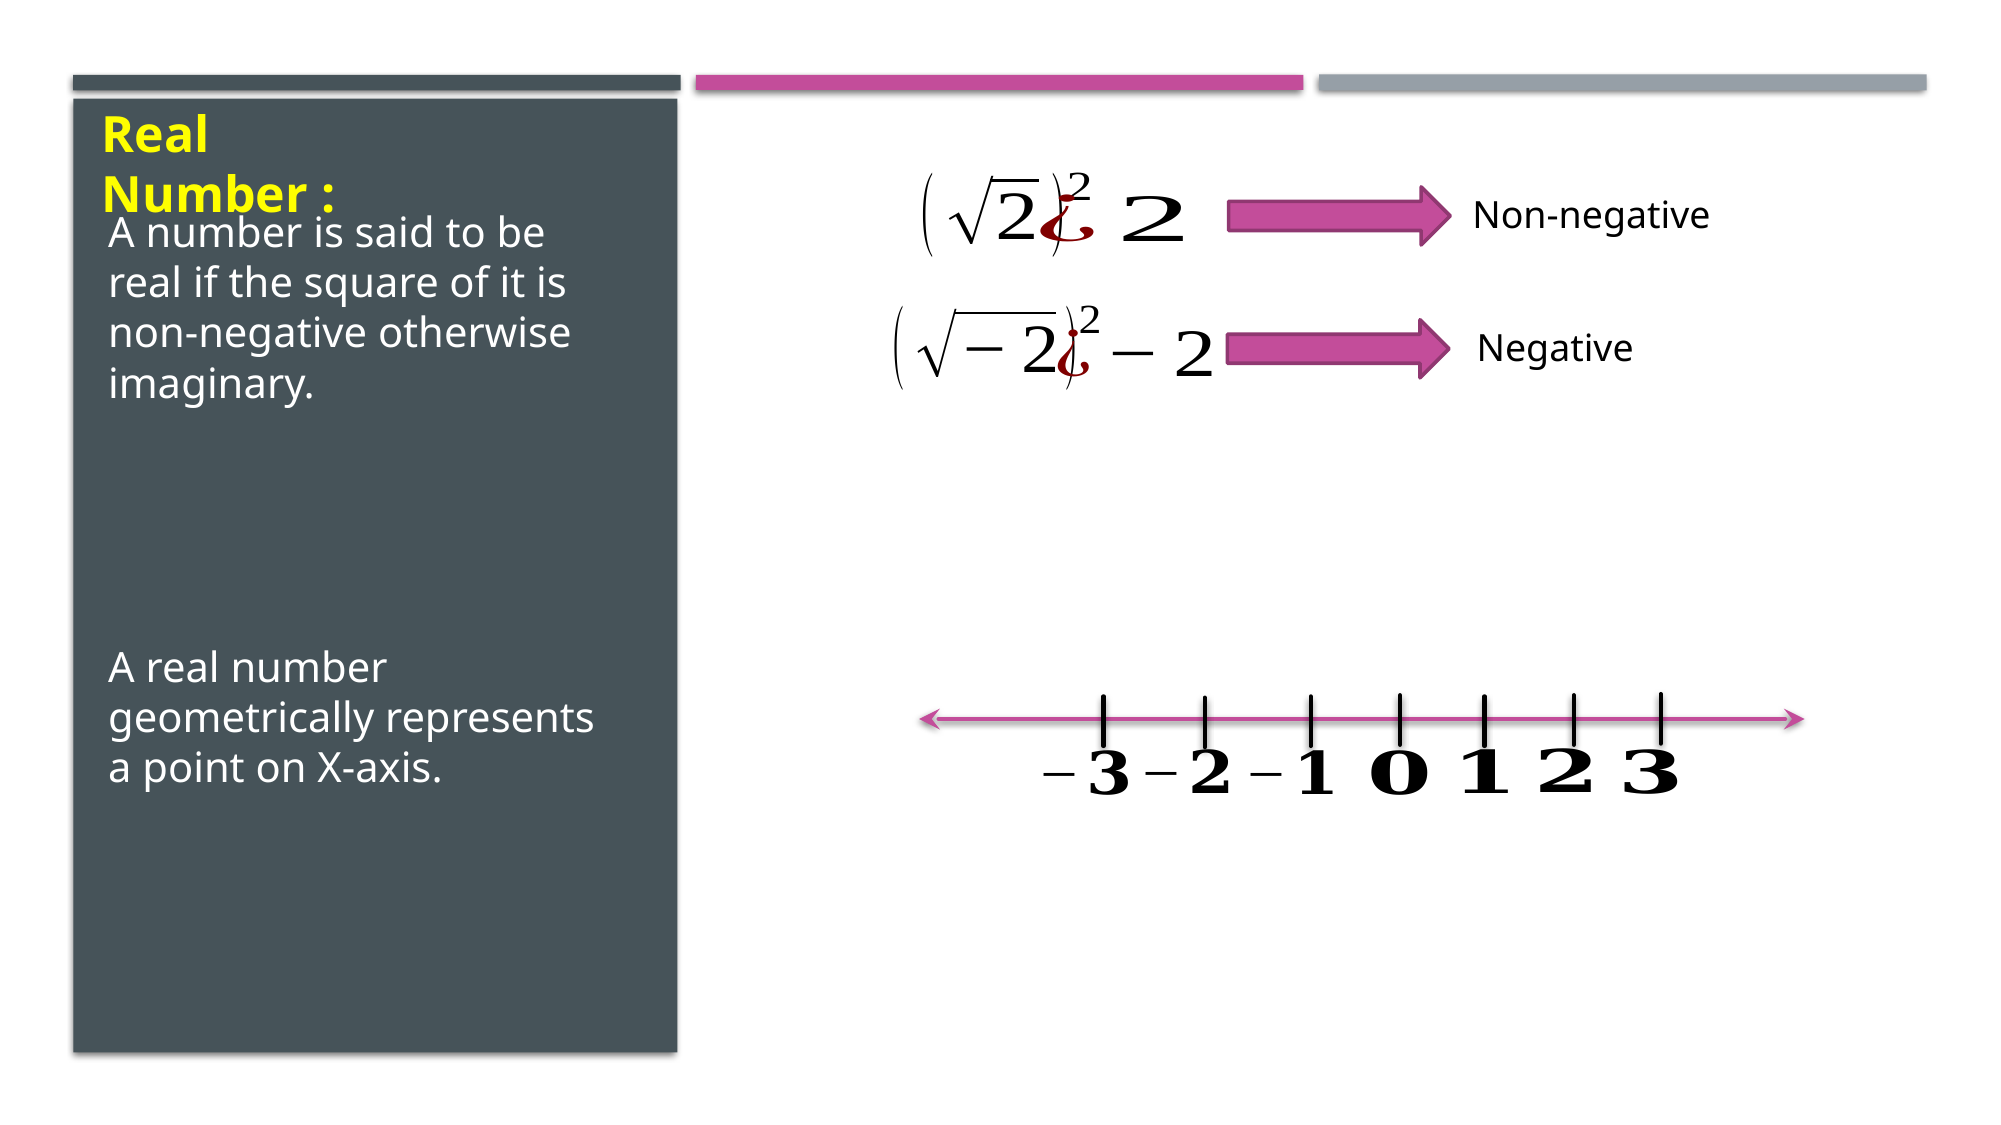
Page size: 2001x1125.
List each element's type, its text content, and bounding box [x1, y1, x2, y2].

text_box A number is said to be real if the square of it is non-negative otherwise imaginary. [93, 198, 643, 414]
text_box A real number geometrically represents a point on X-axis. [93, 633, 643, 799]
text_box Non-negative [1457, 183, 1726, 243]
text_box [1225, 318, 1451, 380]
text_box Negative [1461, 316, 1649, 376]
text_box Real Number : [86, 95, 439, 231]
text_box [1226, 185, 1452, 247]
